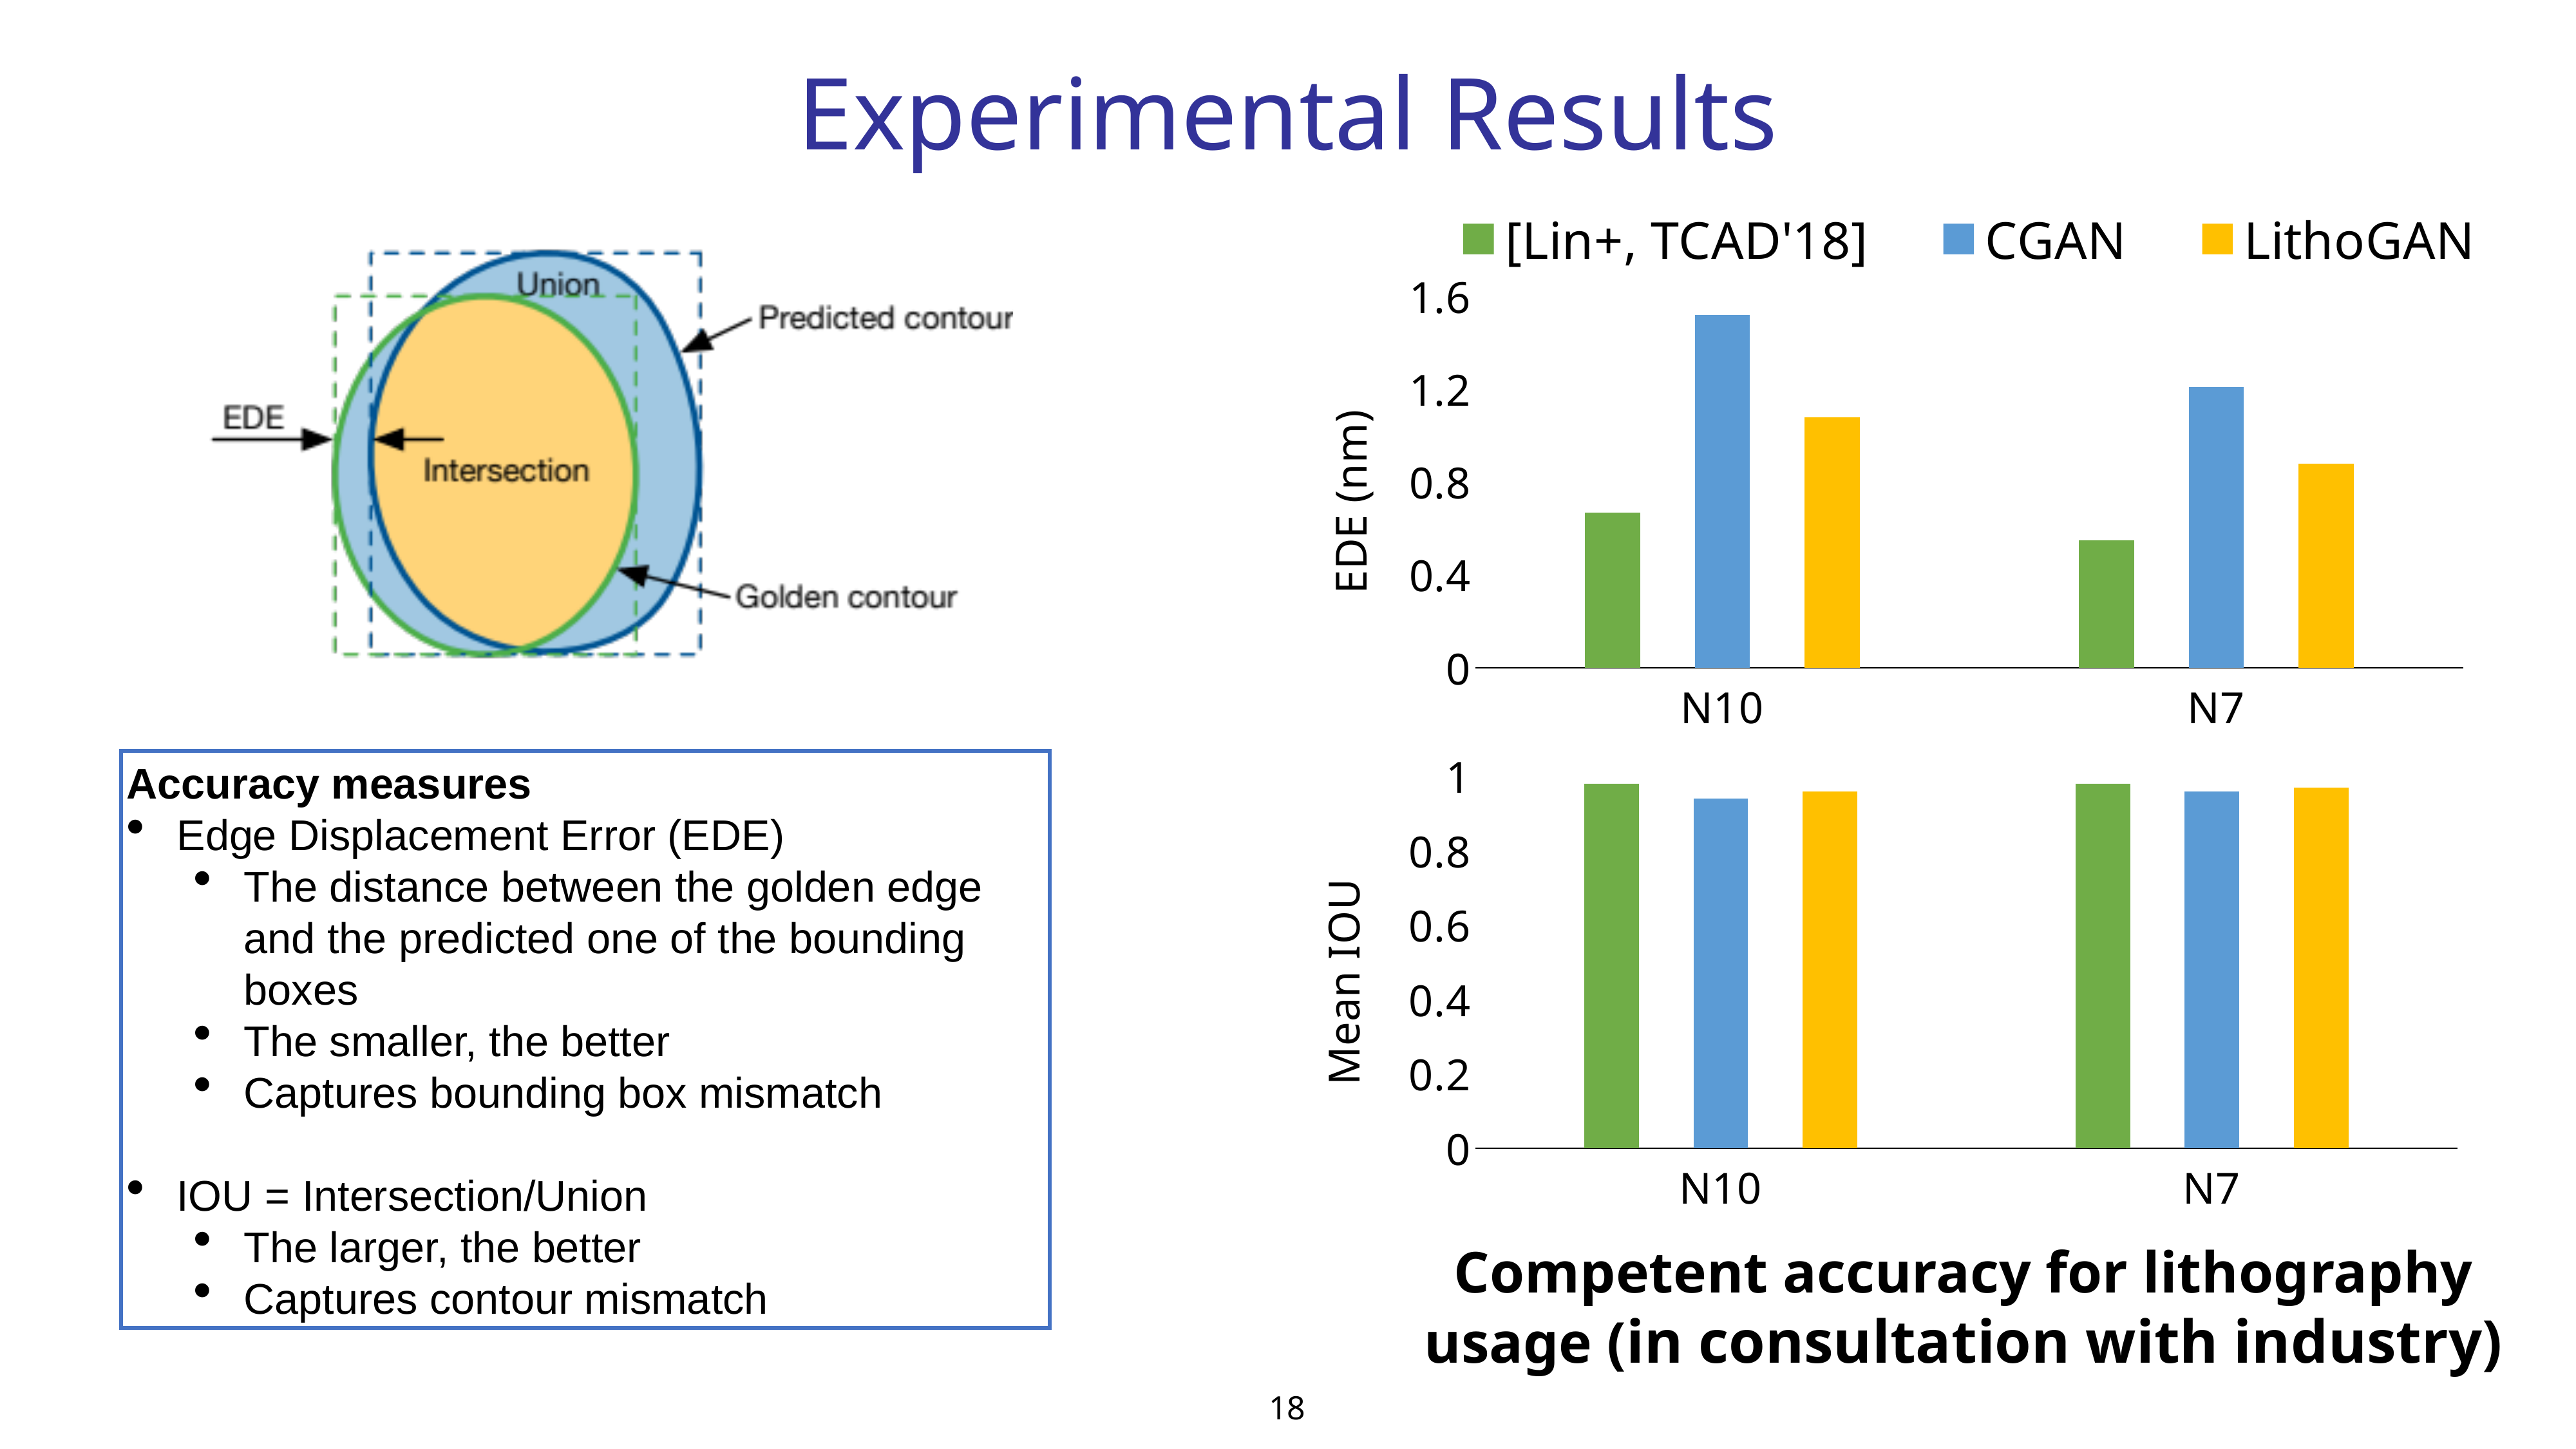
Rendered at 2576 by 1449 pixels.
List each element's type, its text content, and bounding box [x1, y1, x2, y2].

picture [206, 246, 1014, 661]
chart [1283, 202, 2534, 1228]
text_box Accuracy measures Edge Displacement Error (EDE) The distance between the golden edge and the predicted one of the bounding boxes The smaller, the better Captures bounding box mismatch IOU = Intersection/Union The larger, the better Captures contour mismatch [121, 750, 1050, 1328]
slide_number 18 [1263, 1381, 1312, 1431]
text_box Competent accuracy for lithography usage (in consultation with industry) [1396, 1231, 2531, 1380]
title Experimental Results [178, 34, 2398, 186]
